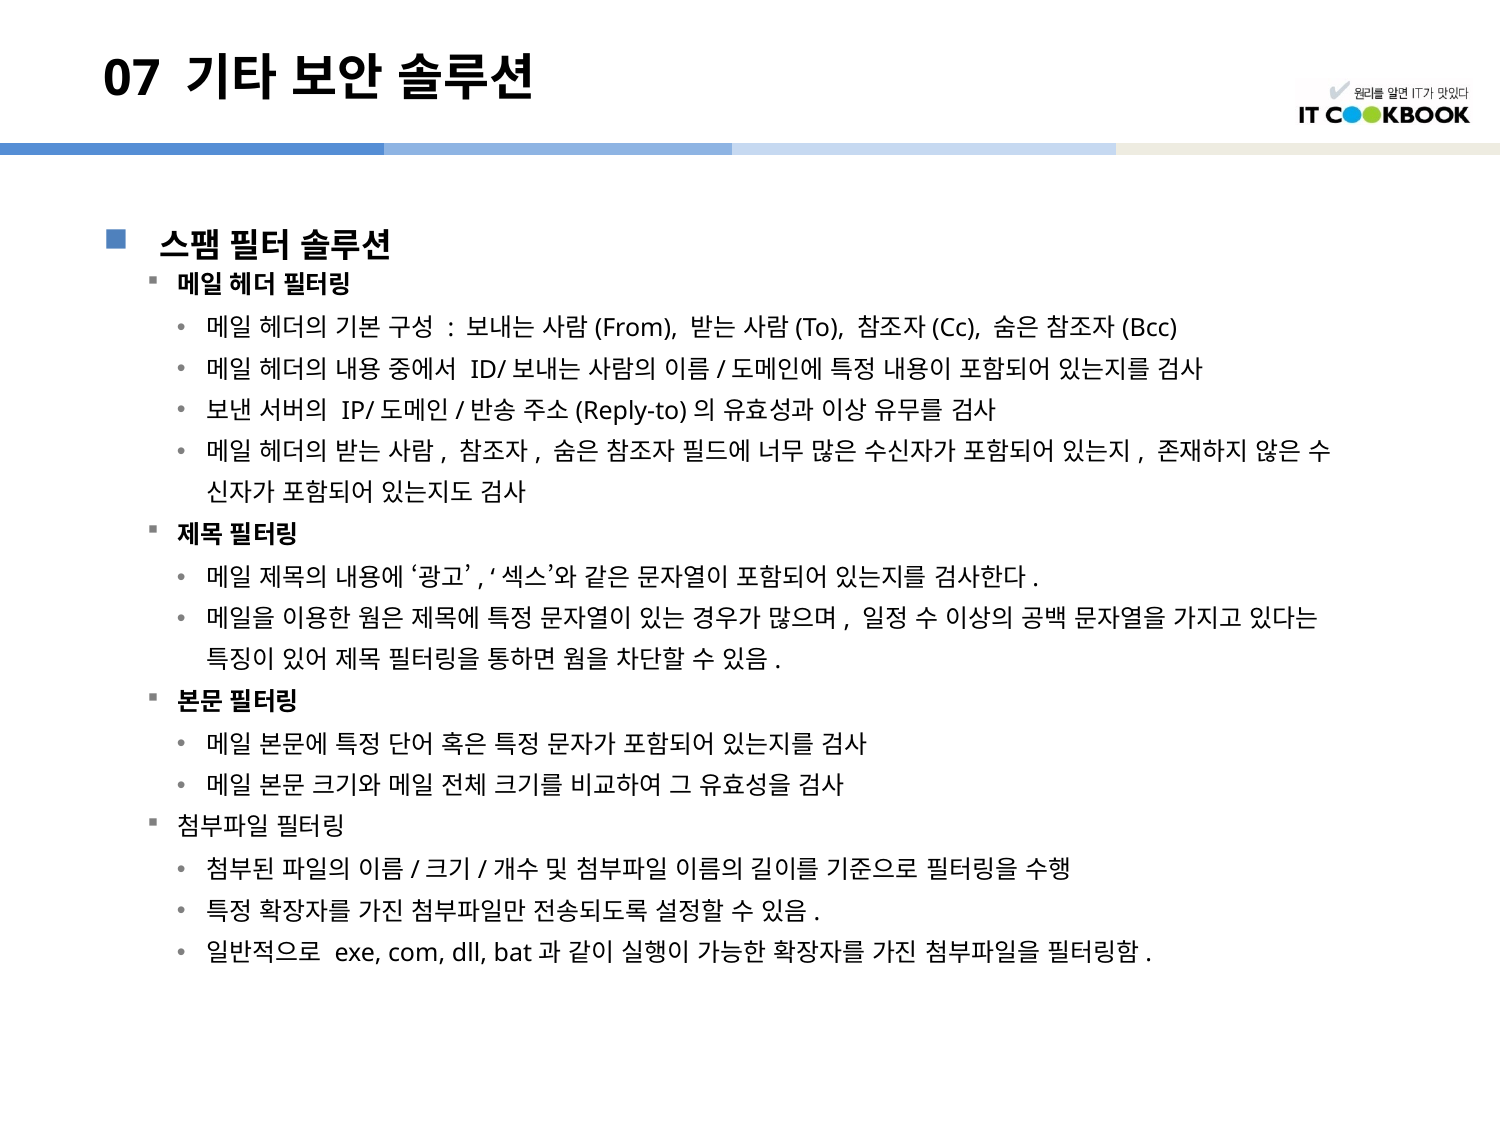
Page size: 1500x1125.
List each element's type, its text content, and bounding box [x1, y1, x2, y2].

picture [1295, 78, 1473, 125]
title 07 기타 보안 솔루션 [88, 30, 1330, 121]
list 스팸 필터 솔루션 메일 헤더 필터링 메일 헤더의 기본 구성 : 보내는 사람(From), 받는 사람(To), 참조자(Cc), 숨은 참조자(Bcc) 메일 헤더의 내용 중에서 ID/보내는 사람의 이름/도메인에 특정 내용이 포함되어 있는지를 검사 보낸 서버의 IP/도메인/반송 주소(Reply-to)의 유효성과 이상 유무를 검사 메일 헤더의 받는 사람, 참조자, 숨은 참조자 필드에 너무 많은 수신자가 포함되어 있는지, 존재하지 않은 수 신자가 포함되어 있는지도 검사 제목 필터링 메일 제목의 내용에 ‘광고’, ‘섹스’와 같은 문자열이 포함되어 있는지를 검사한다. 메일을 이용한 웜은 제목에 특정 문자열이 있는 경우가 많으며, 일정 수 이상의 공백 문자열을 가지고 있다는 특징이 있어 제목 필터링을 통하면 웜을 차단할 수 있음. 본문 필터링 메일 본문에 특정 단어 혹은 특정 문자가 포함되어 있는지를 검사 메일 본문 크기와 메일 전체 크기를 비교하여 그 유효성을 검사 첨부파일 필터링 첨부된 파일의 이름/크기/개수 및 첨부파일 이름의 길이를 기준으로 필터링을 수행 특정 확장자를 가진 첨부파일만 전송되도록 설정할 수 있음. 일반적으로 exe, com, dll, bat과 같이 실행이 가능한 확장자를 가진 첨부파일을 필터링함. [88, 196, 1436, 1083]
